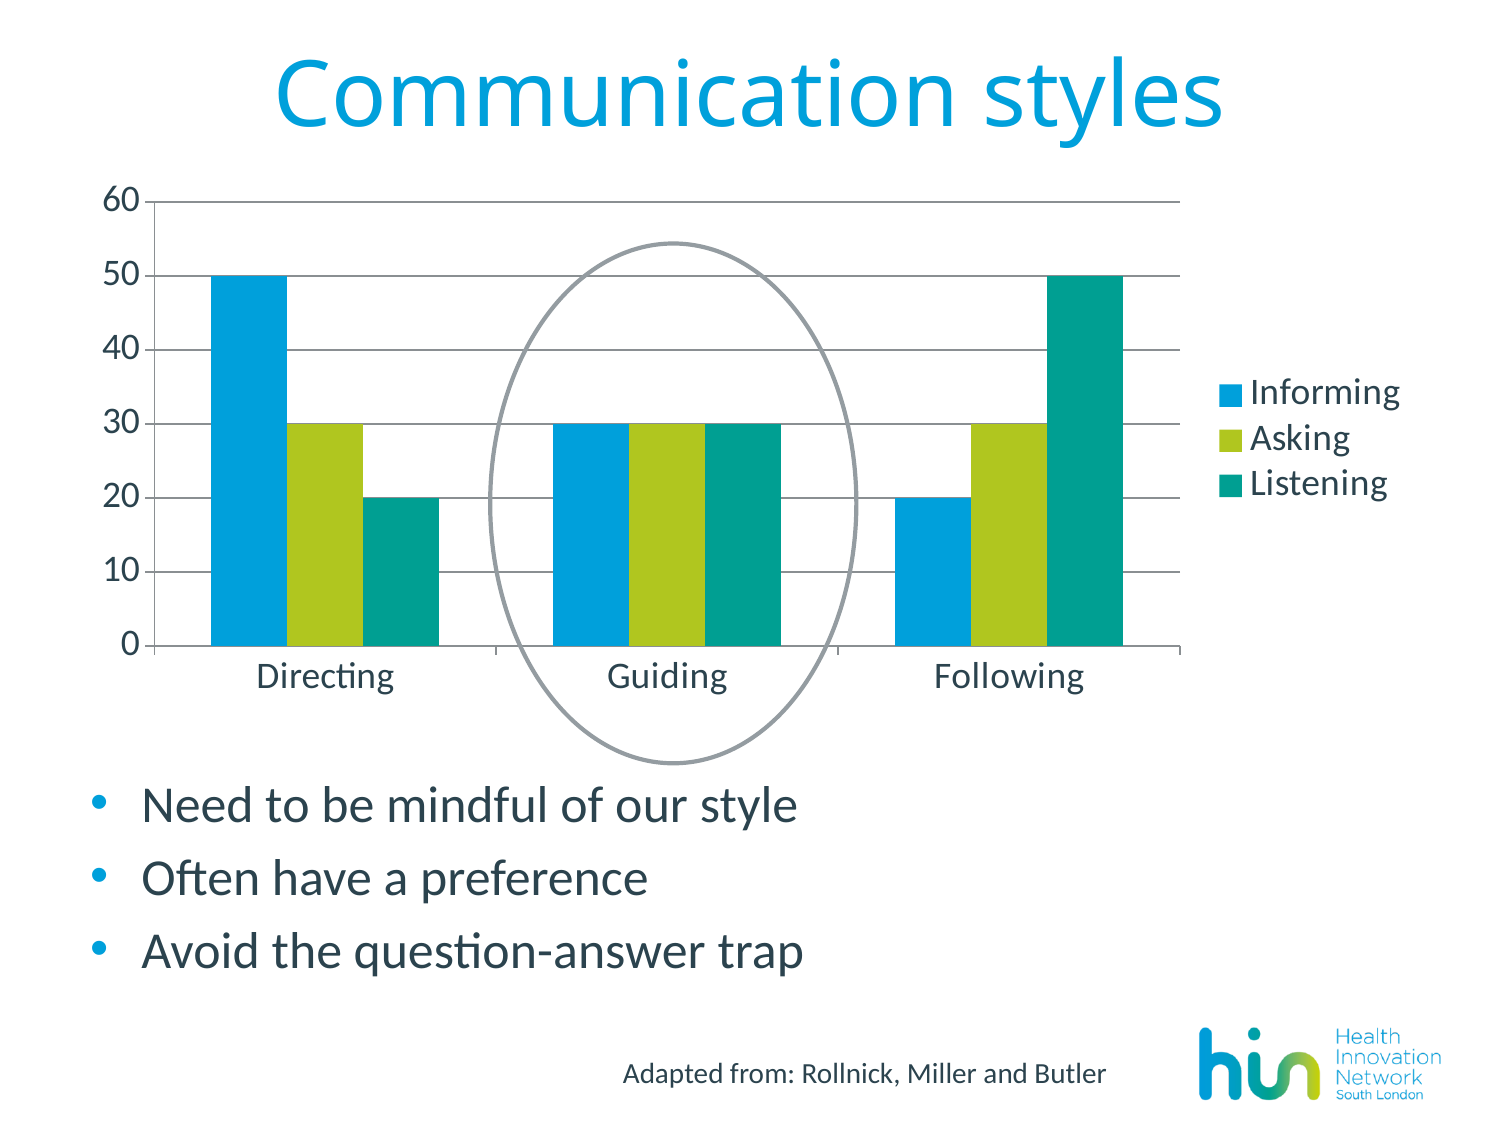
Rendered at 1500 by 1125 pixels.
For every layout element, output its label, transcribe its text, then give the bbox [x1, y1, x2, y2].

text_box [565, 716, 782, 766]
title Communication styles [75, 0, 1425, 172]
text_box Need to be mindful of our style Often have a preference Avoid the question-answer trap [74, 763, 1425, 988]
chart [74, 172, 1426, 710]
picture [1198, 1019, 1441, 1046]
picture [1198, 1097, 1441, 1108]
text_box Adapted from: Rollnick, Miller and Butler [608, 1046, 1483, 1097]
